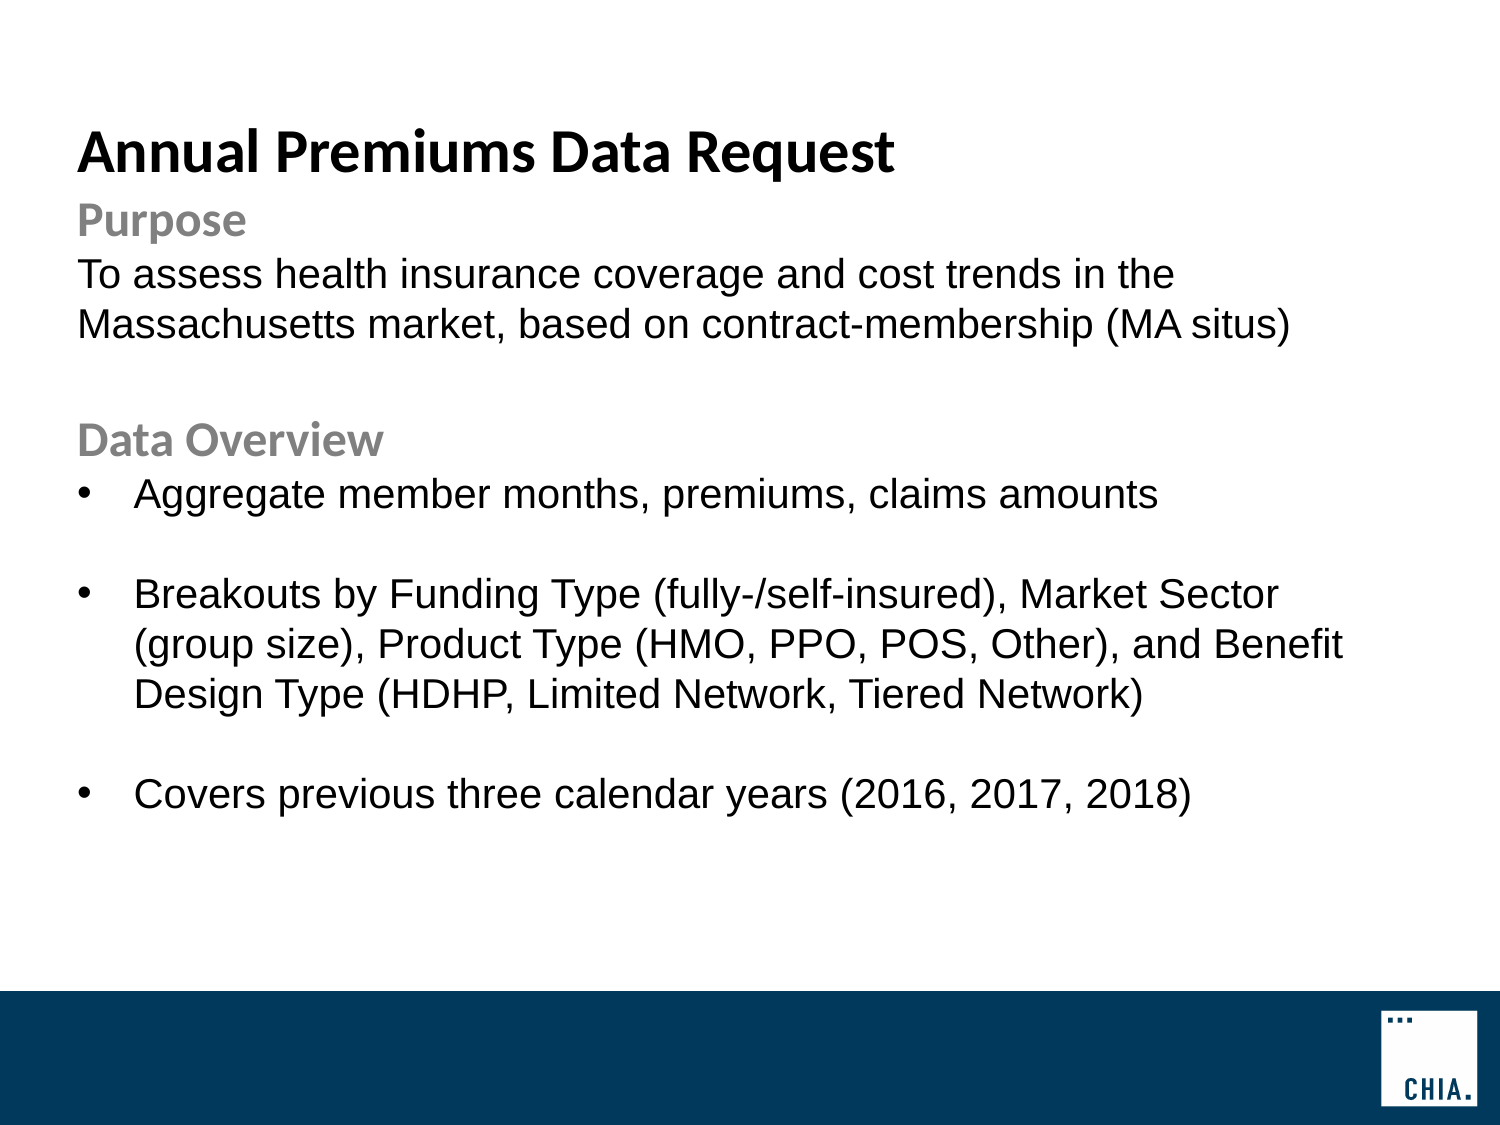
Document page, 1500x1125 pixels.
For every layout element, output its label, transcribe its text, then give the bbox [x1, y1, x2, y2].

picture [0, 991, 1500, 1125]
text_box Purpose To assess health insurance coverage and cost trends in the Massachusetts market, based on contract-membership (MA situs) Data Overview Aggregate member months, premiums, claims amounts Breakouts by Funding Type (fully-/self-insured), Market Sector (group size), Product Type (HMO, PPO, POS, Other), and Benefit Design Type (HDHP, Limited Network, Tiered Network) Covers previous three calendar years (2016, 2017, 2018) [62, 179, 1413, 825]
text_box Annual Premiums Data Request [62, 102, 1338, 193]
